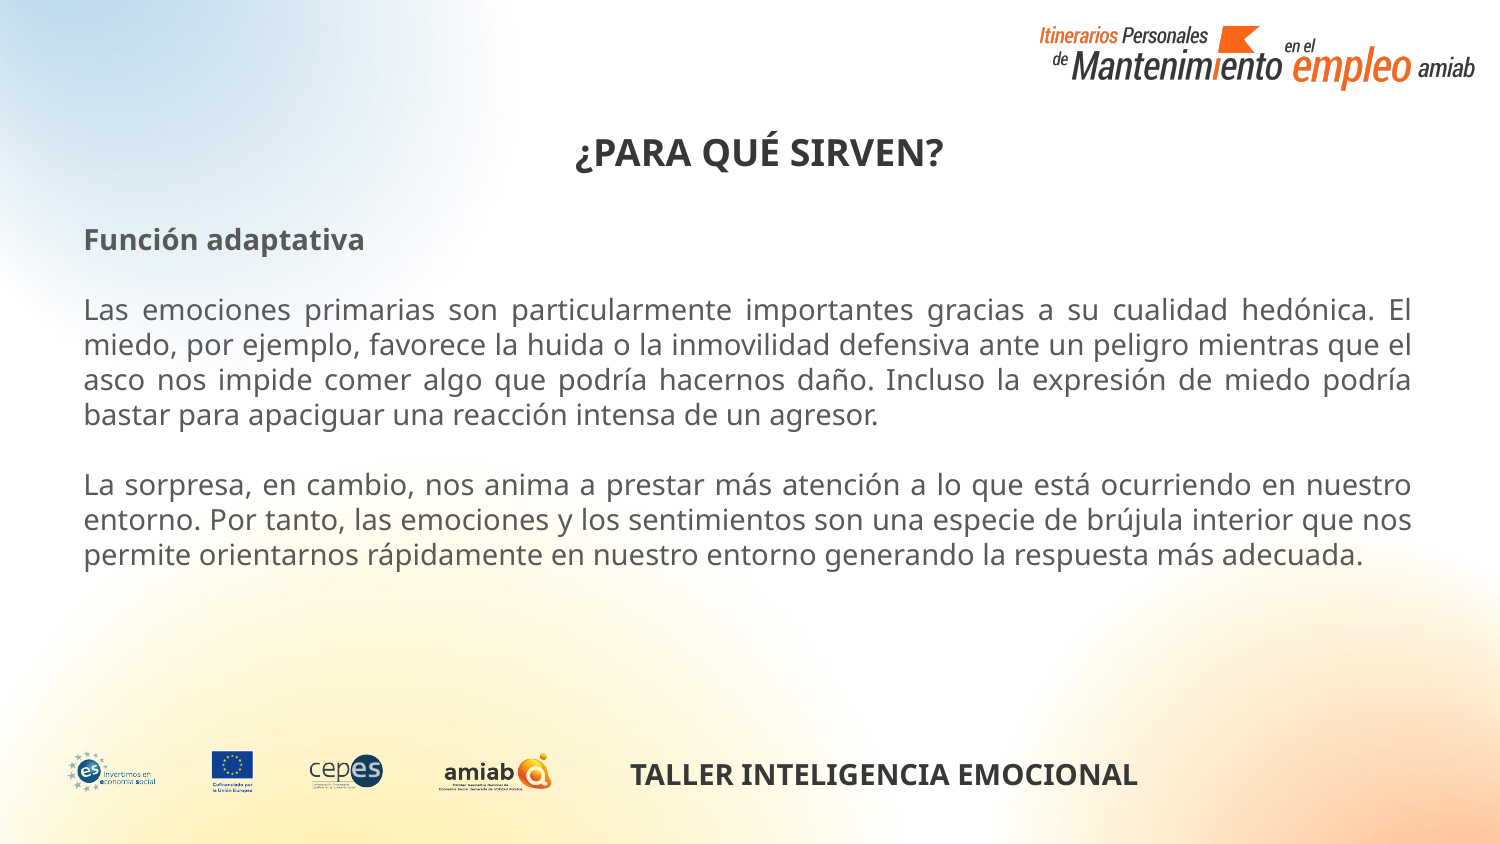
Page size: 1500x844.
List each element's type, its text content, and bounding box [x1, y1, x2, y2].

text_box ¿PARA QUÉ SIRVEN? [68, 120, 1452, 184]
picture [0, 0, 1500, 844]
text_box TALLER INTELIGENCIA EMOCIONAL [621, 747, 1478, 800]
text_box Función adaptativa Las emociones primarias son particularmente importantes gracias a su cualidad hedónica. El miedo, por ejemplo, favorece la huida o la inmovilidad defensiva ante un peligro mientras que el asco nos impide comer algo que podría hacernos daño. Incluso la expresión de miedo podría bastar para apaciguar una reacción intensa de un agresor. La sorpresa, en cambio, nos anima a prestar más atención a lo que está ocurriendo en nuestro entorno. Por tanto, las emociones y los sentimientos son una especie de brújula interior que nos permite orientarnos rápidamente en nuestro entorno generando la respuesta más adecuada. [68, 206, 1429, 679]
